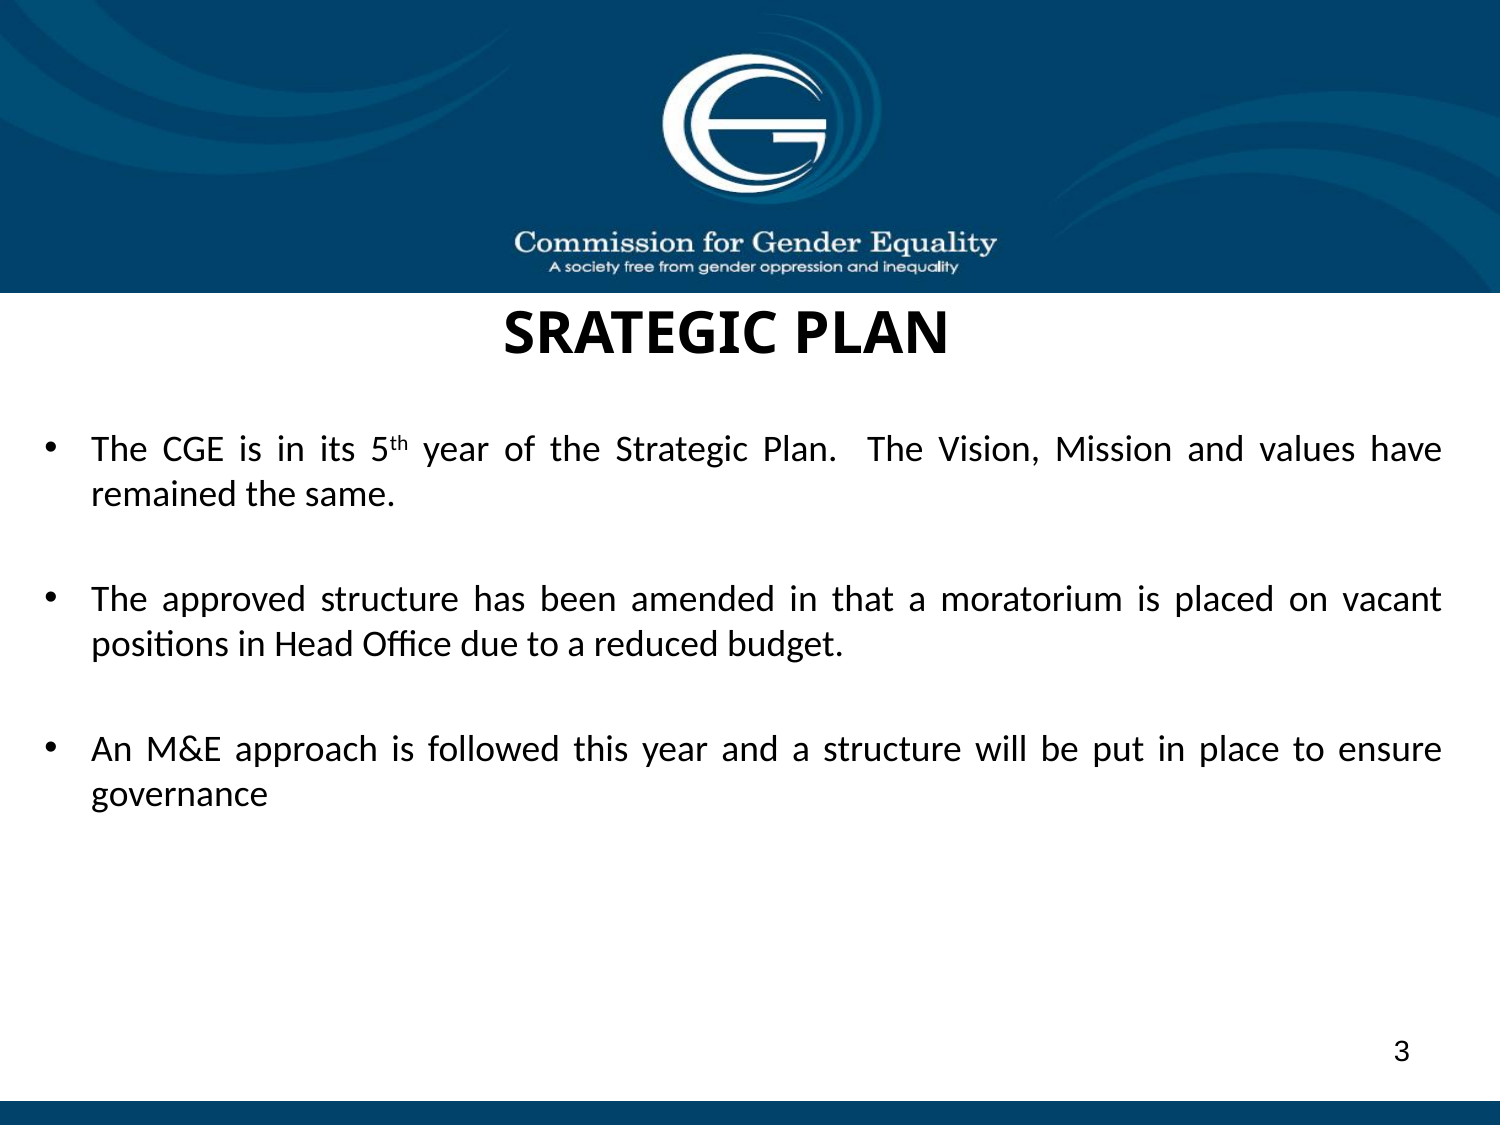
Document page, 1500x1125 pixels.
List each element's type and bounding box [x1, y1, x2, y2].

text_box [0, 0, 1500, 1125]
